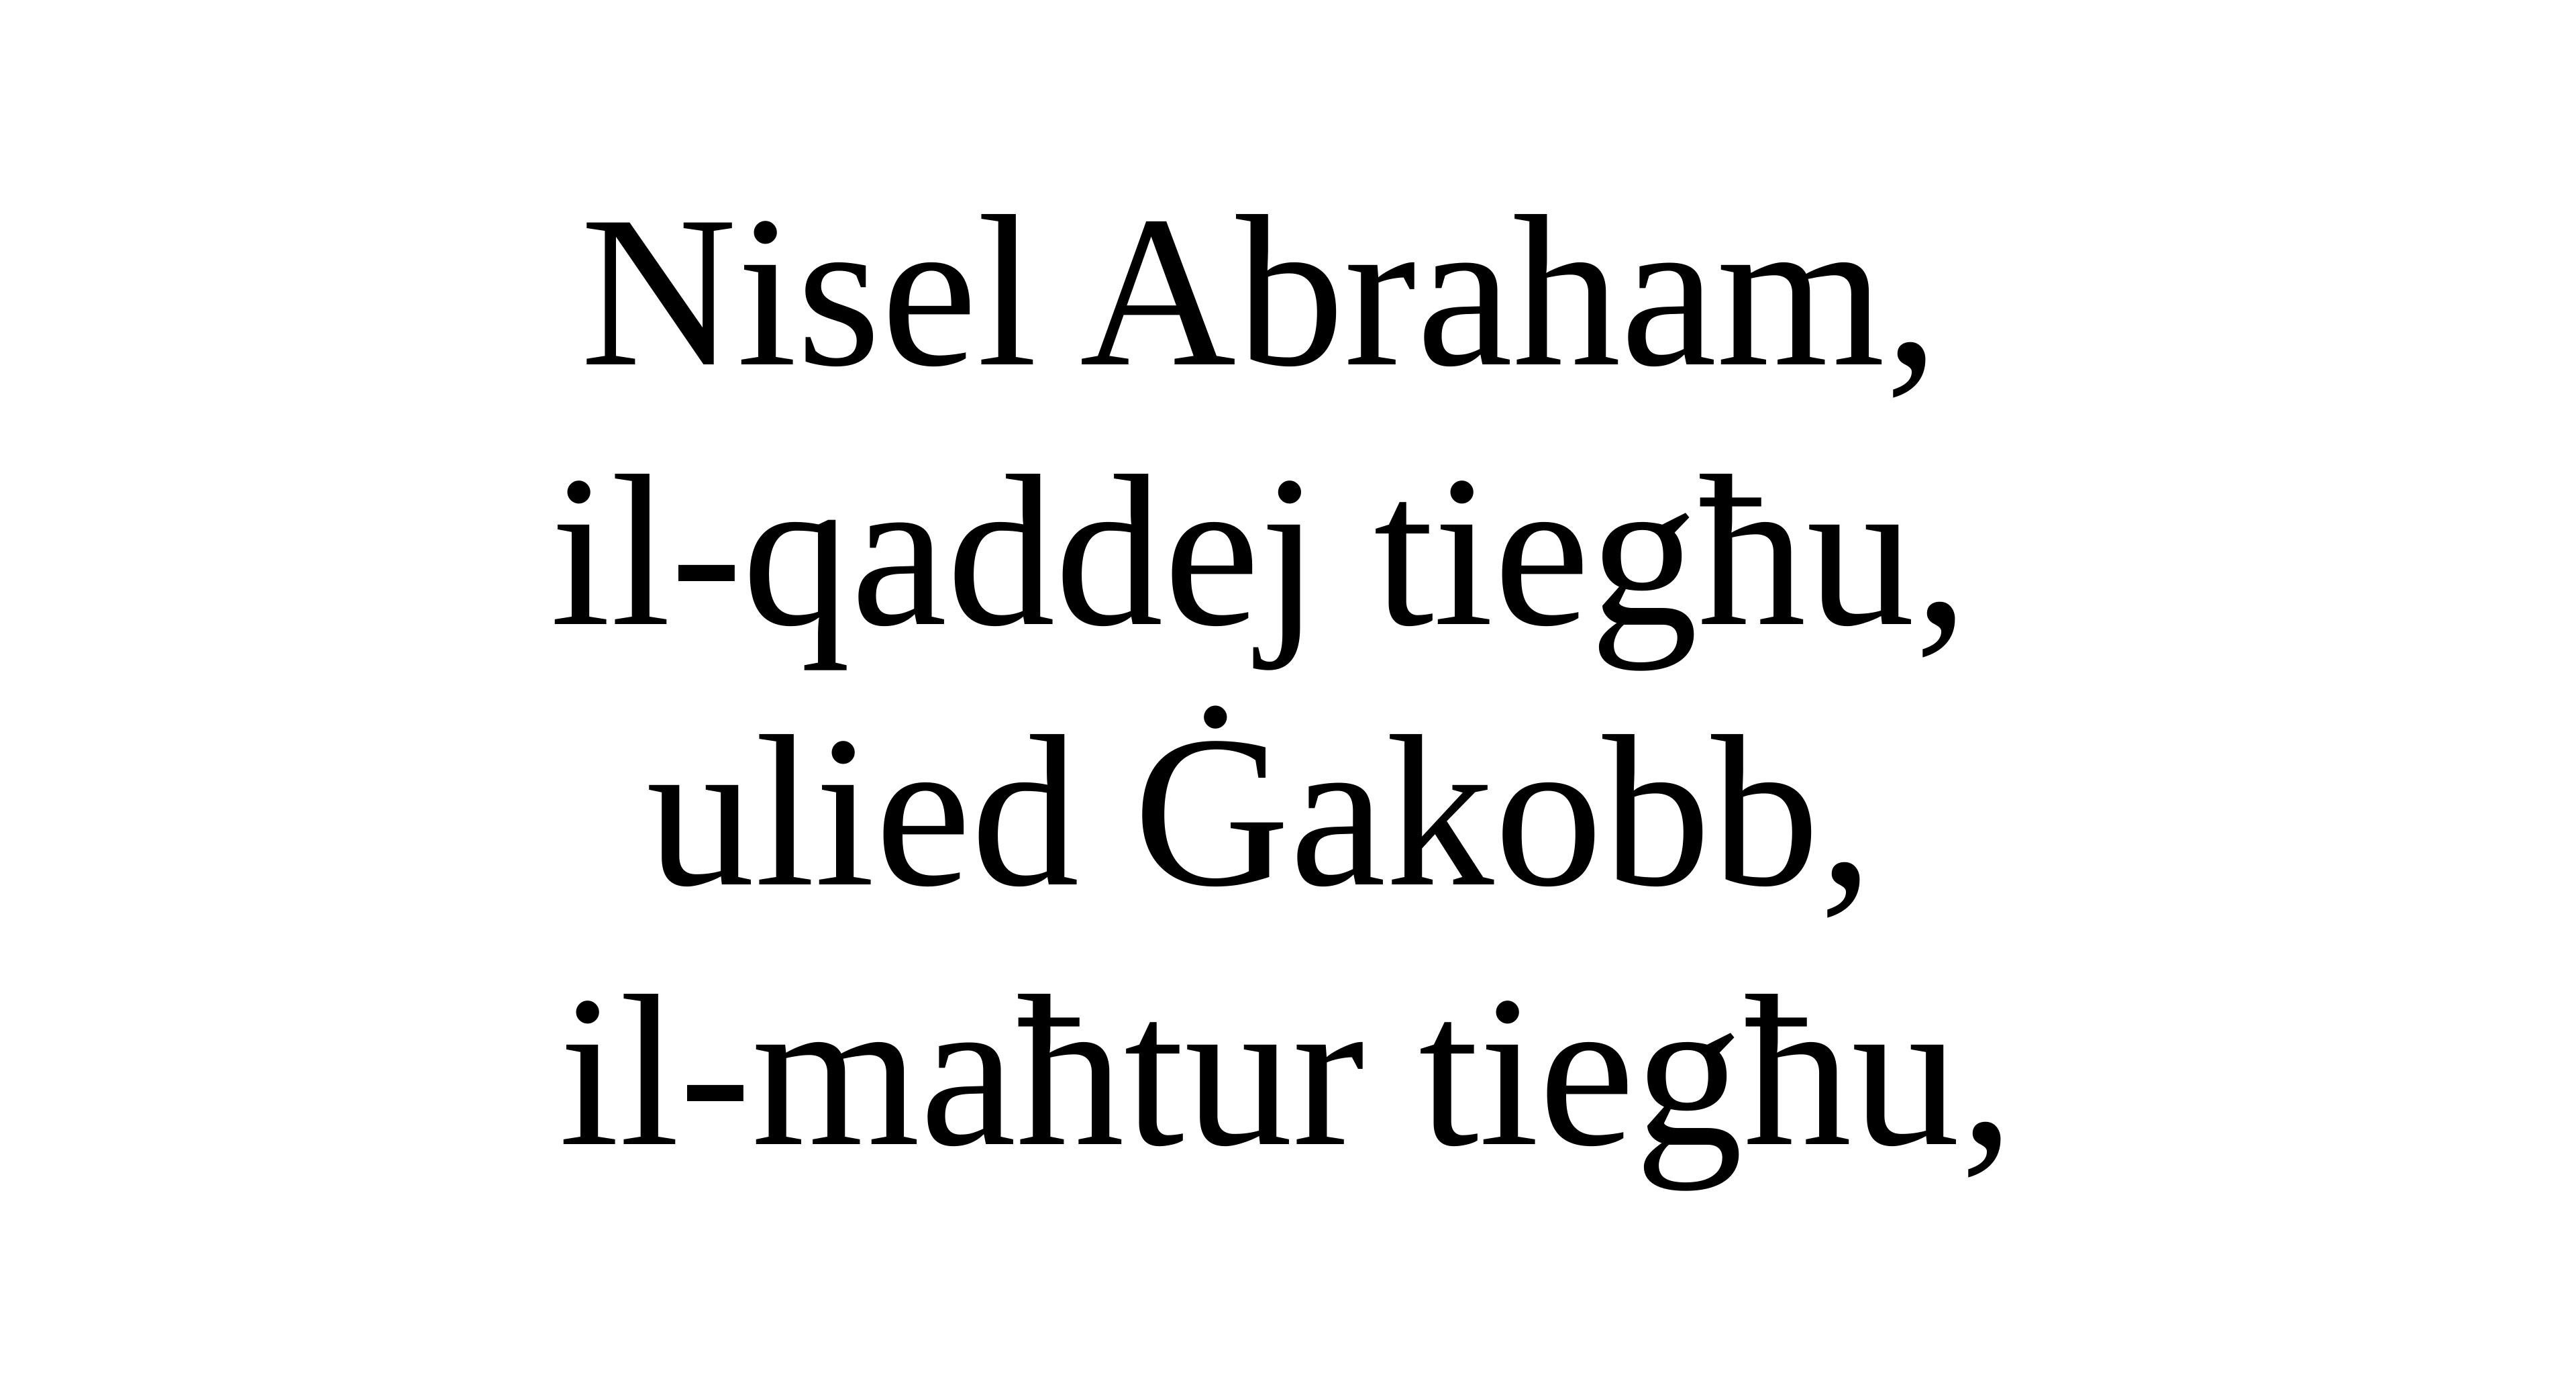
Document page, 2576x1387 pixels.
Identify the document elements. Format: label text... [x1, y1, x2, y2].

text_box Nisel Abraham, il-qaddej tiegħu, ulied Ġakobb, il-maħtur tiegħu, [0, 143, 2576, 1193]
